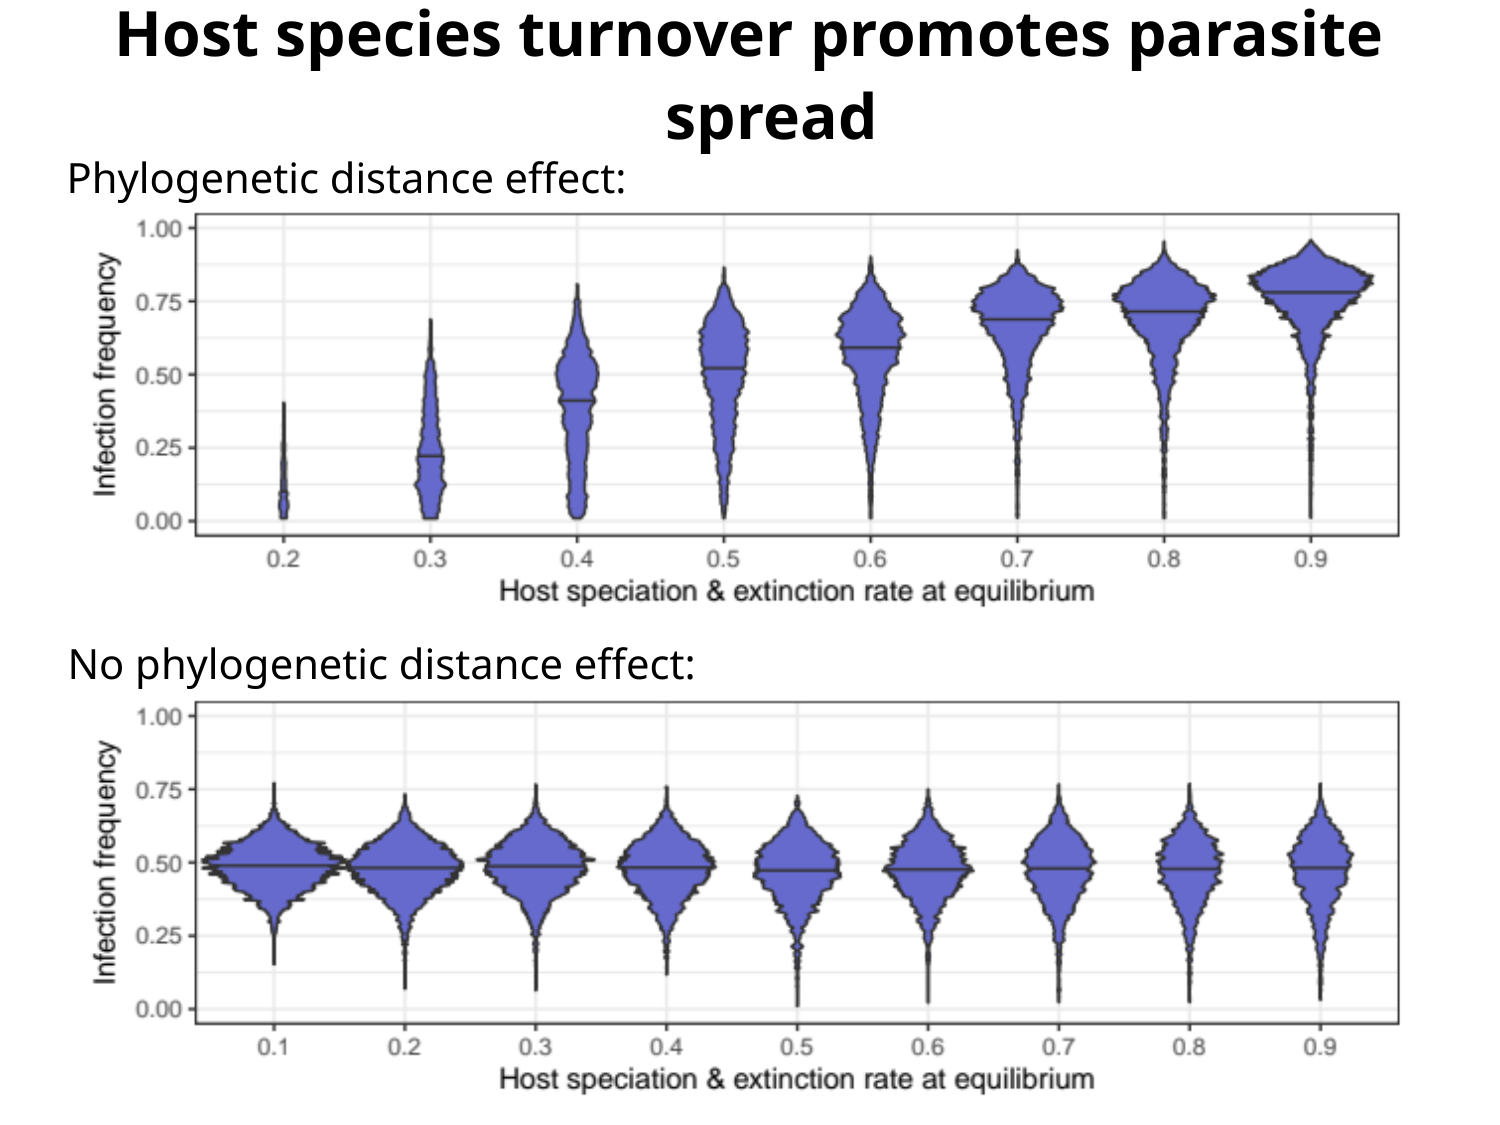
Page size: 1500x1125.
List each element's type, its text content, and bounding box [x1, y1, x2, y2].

text_box Phylogenetic distance effect: [0, 134, 768, 210]
picture [80, 208, 1410, 617]
title Host species turnover promotes parasite spread [0, 3, 1500, 135]
text_box No phylogenetic distance effect: [1, 620, 769, 696]
picture [80, 699, 1410, 1107]
